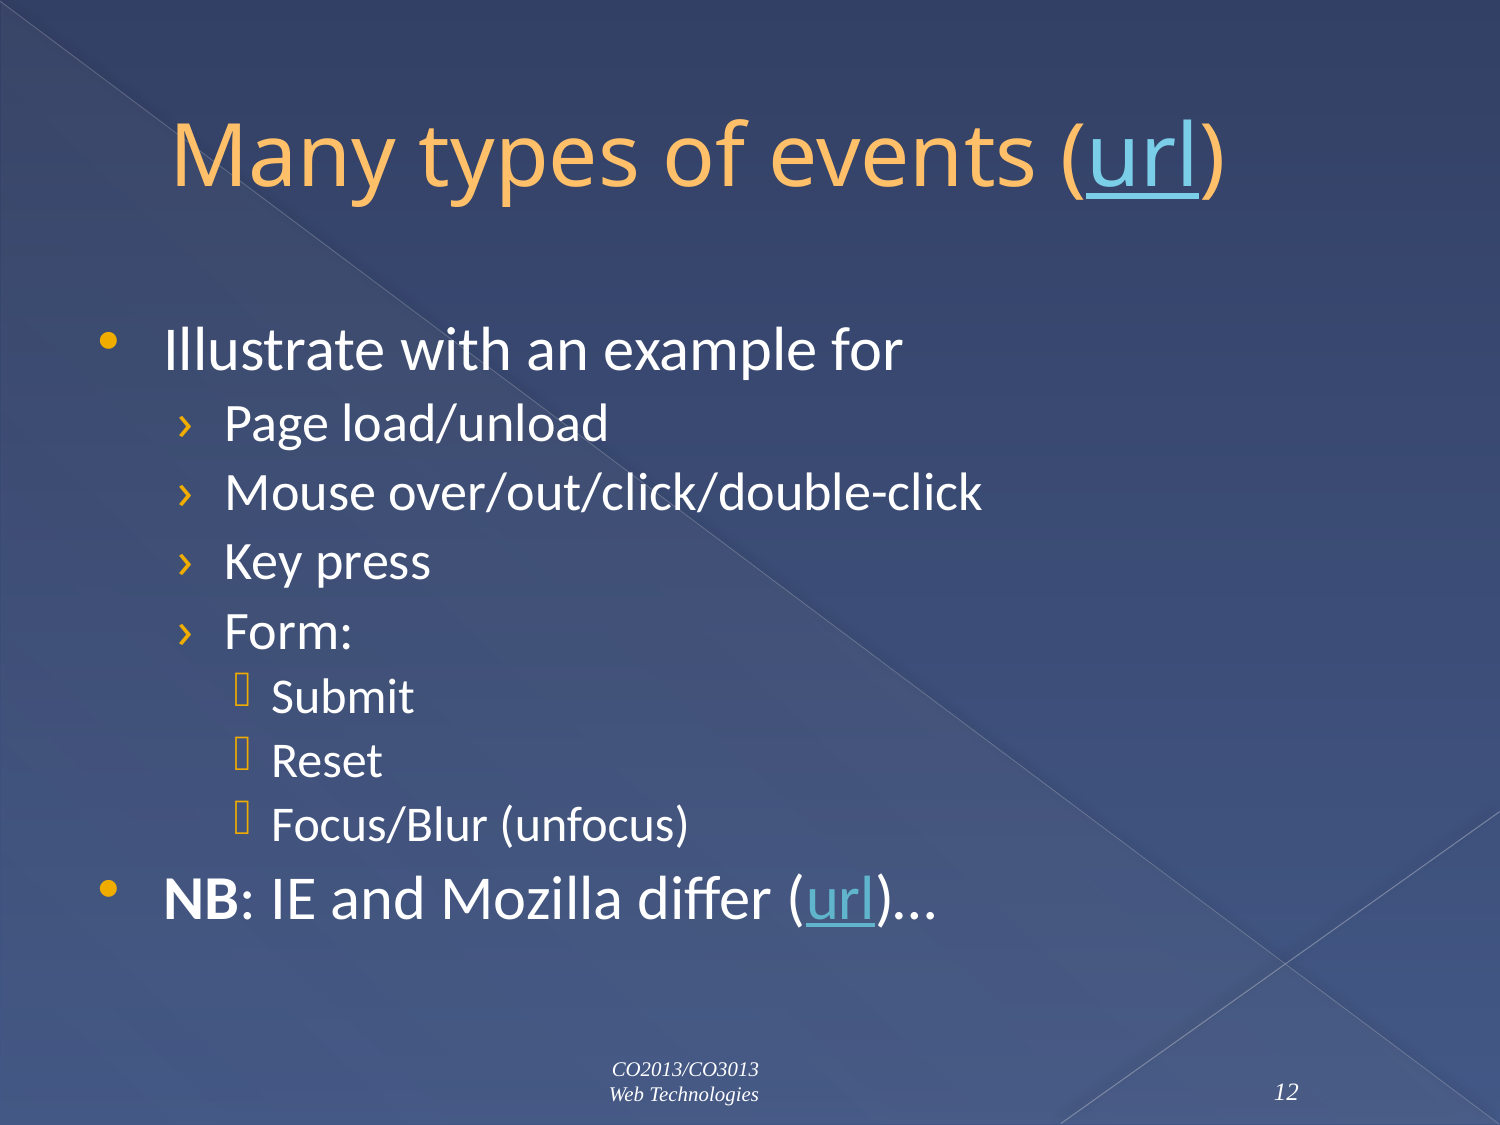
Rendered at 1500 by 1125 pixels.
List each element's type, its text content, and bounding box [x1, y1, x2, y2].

list Illustrate with an example for Page load/unload Mouse over/out/click/double-click Key press Form: Submit Reset Focus/Blur (unfocus) NB: IE and Mozilla differ (url)… [75, 308, 1425, 1059]
title Many types of events (url) [75, 43, 1425, 274]
footer CO2013/CO3013 Web Technologies [75, 1063, 774, 1113]
slide_number 12 [1245, 1063, 1328, 1113]
